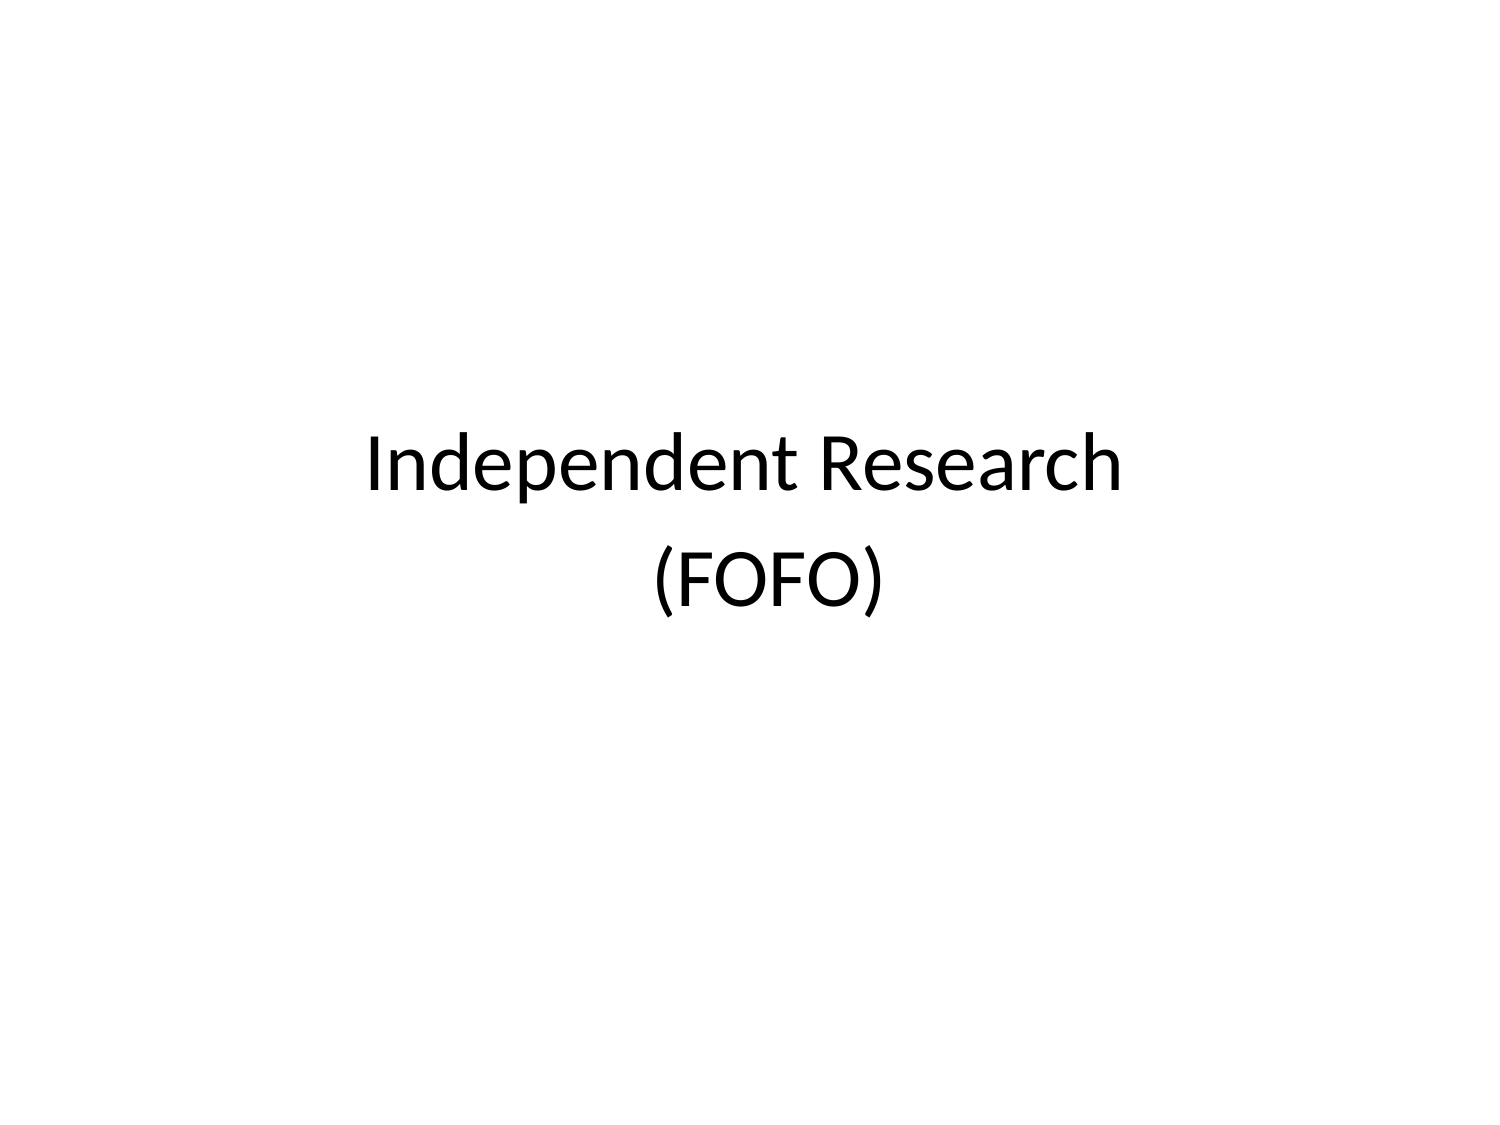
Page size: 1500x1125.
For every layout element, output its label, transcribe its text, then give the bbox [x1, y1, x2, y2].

text_box Independent Research [26, 399, 1463, 515]
text_box (FOFO) [262, 516, 1275, 631]
